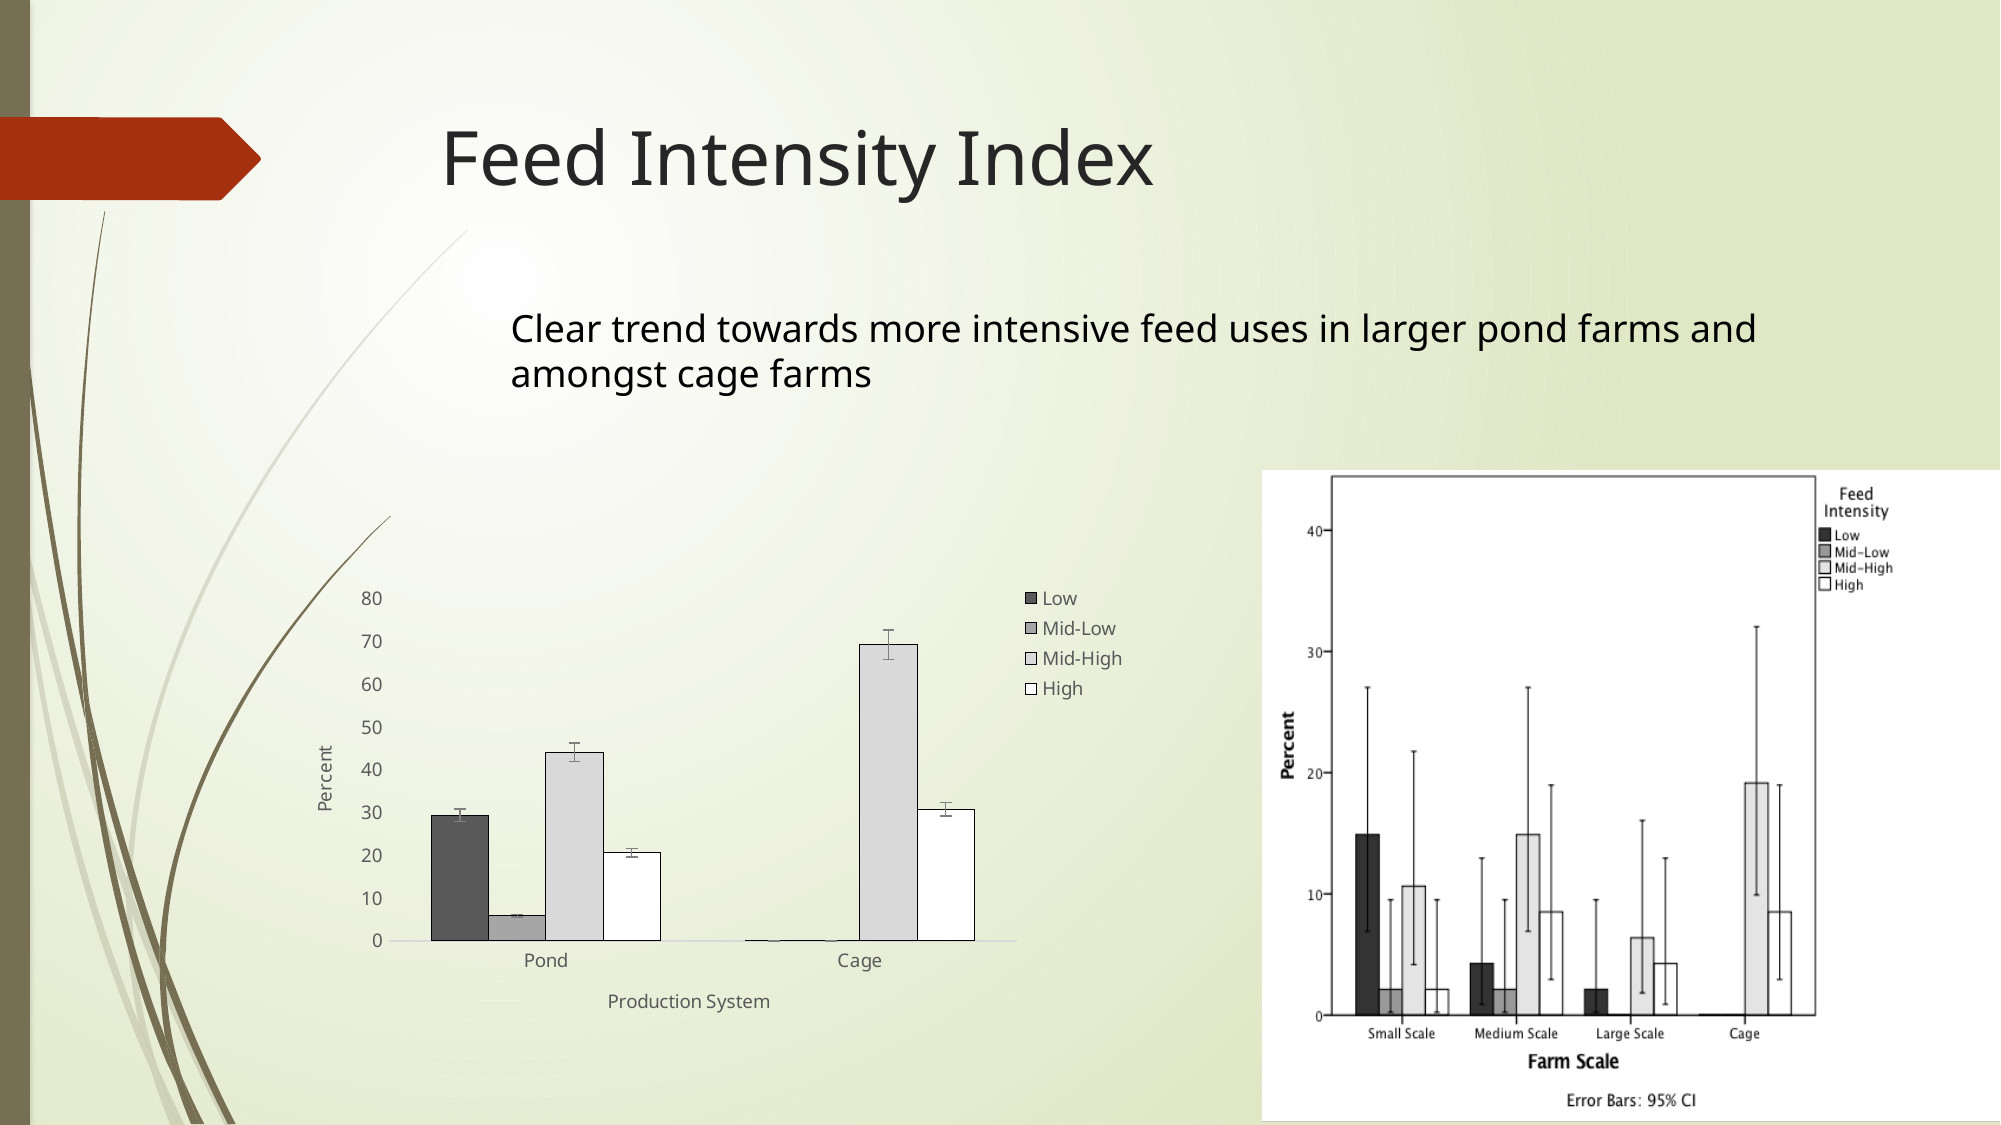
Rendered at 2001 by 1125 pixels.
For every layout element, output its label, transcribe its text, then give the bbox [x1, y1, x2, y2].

chart [278, 575, 1157, 1046]
text_box Clear trend towards more intensive feed uses in larger pond farms and amongst cage farms [495, 297, 1850, 493]
title Feed Intensity Index [425, 102, 1888, 313]
picture [1261, 469, 2000, 1125]
